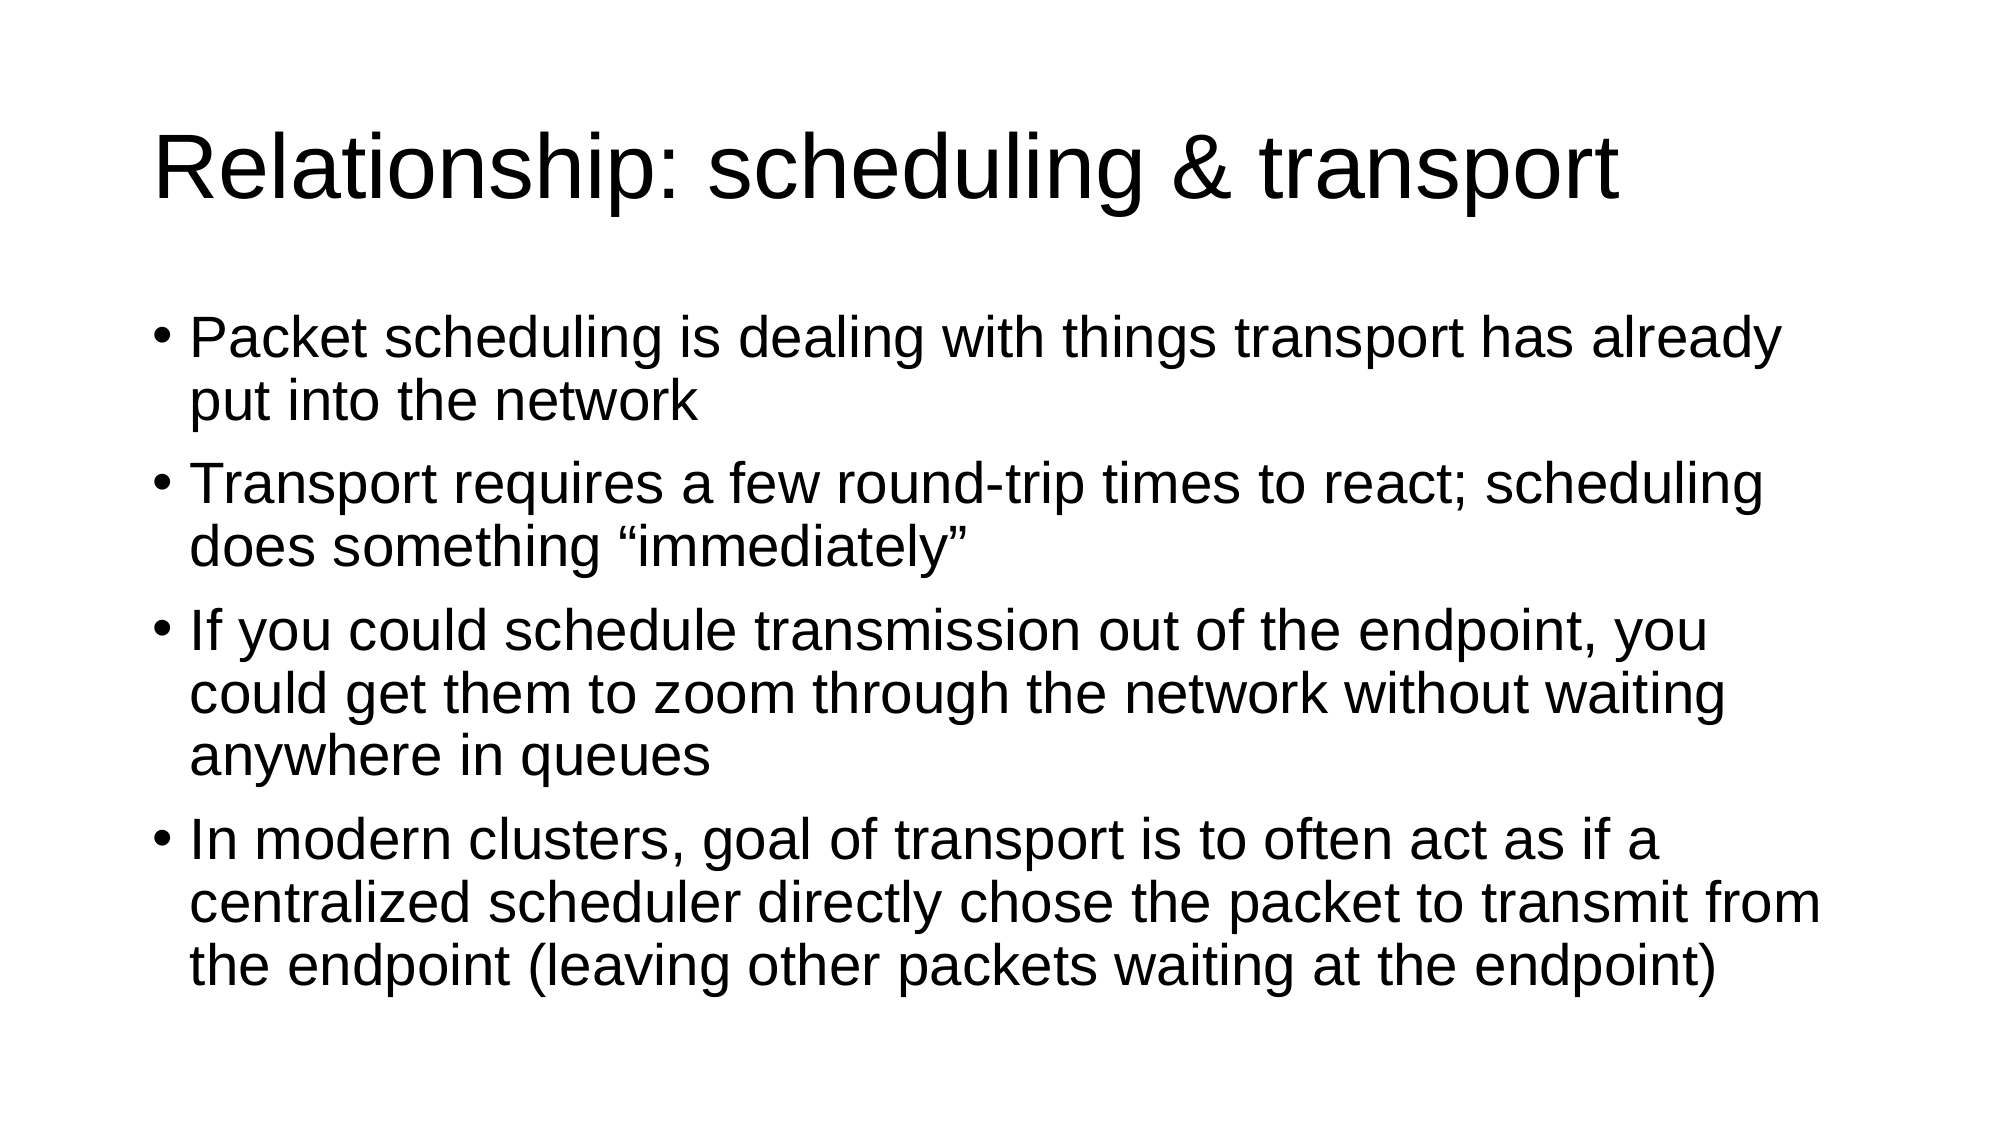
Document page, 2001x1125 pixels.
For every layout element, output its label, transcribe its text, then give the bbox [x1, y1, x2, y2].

title Relationship: scheduling & transport [137, 59, 1863, 278]
list Packet scheduling is dealing with things transport has already put into the network Transport requires a few round-trip times to react; scheduling does something “immediately” If you could schedule transmission out of the endpoint, you could get them to zoom through the network without waiting anywhere in queues In modern clusters, goal of transport is to often act as if a centralized scheduler directly chose the packet to transmit from the endpoint (leaving other packets waiting at the endpoint) [137, 299, 1863, 1014]
